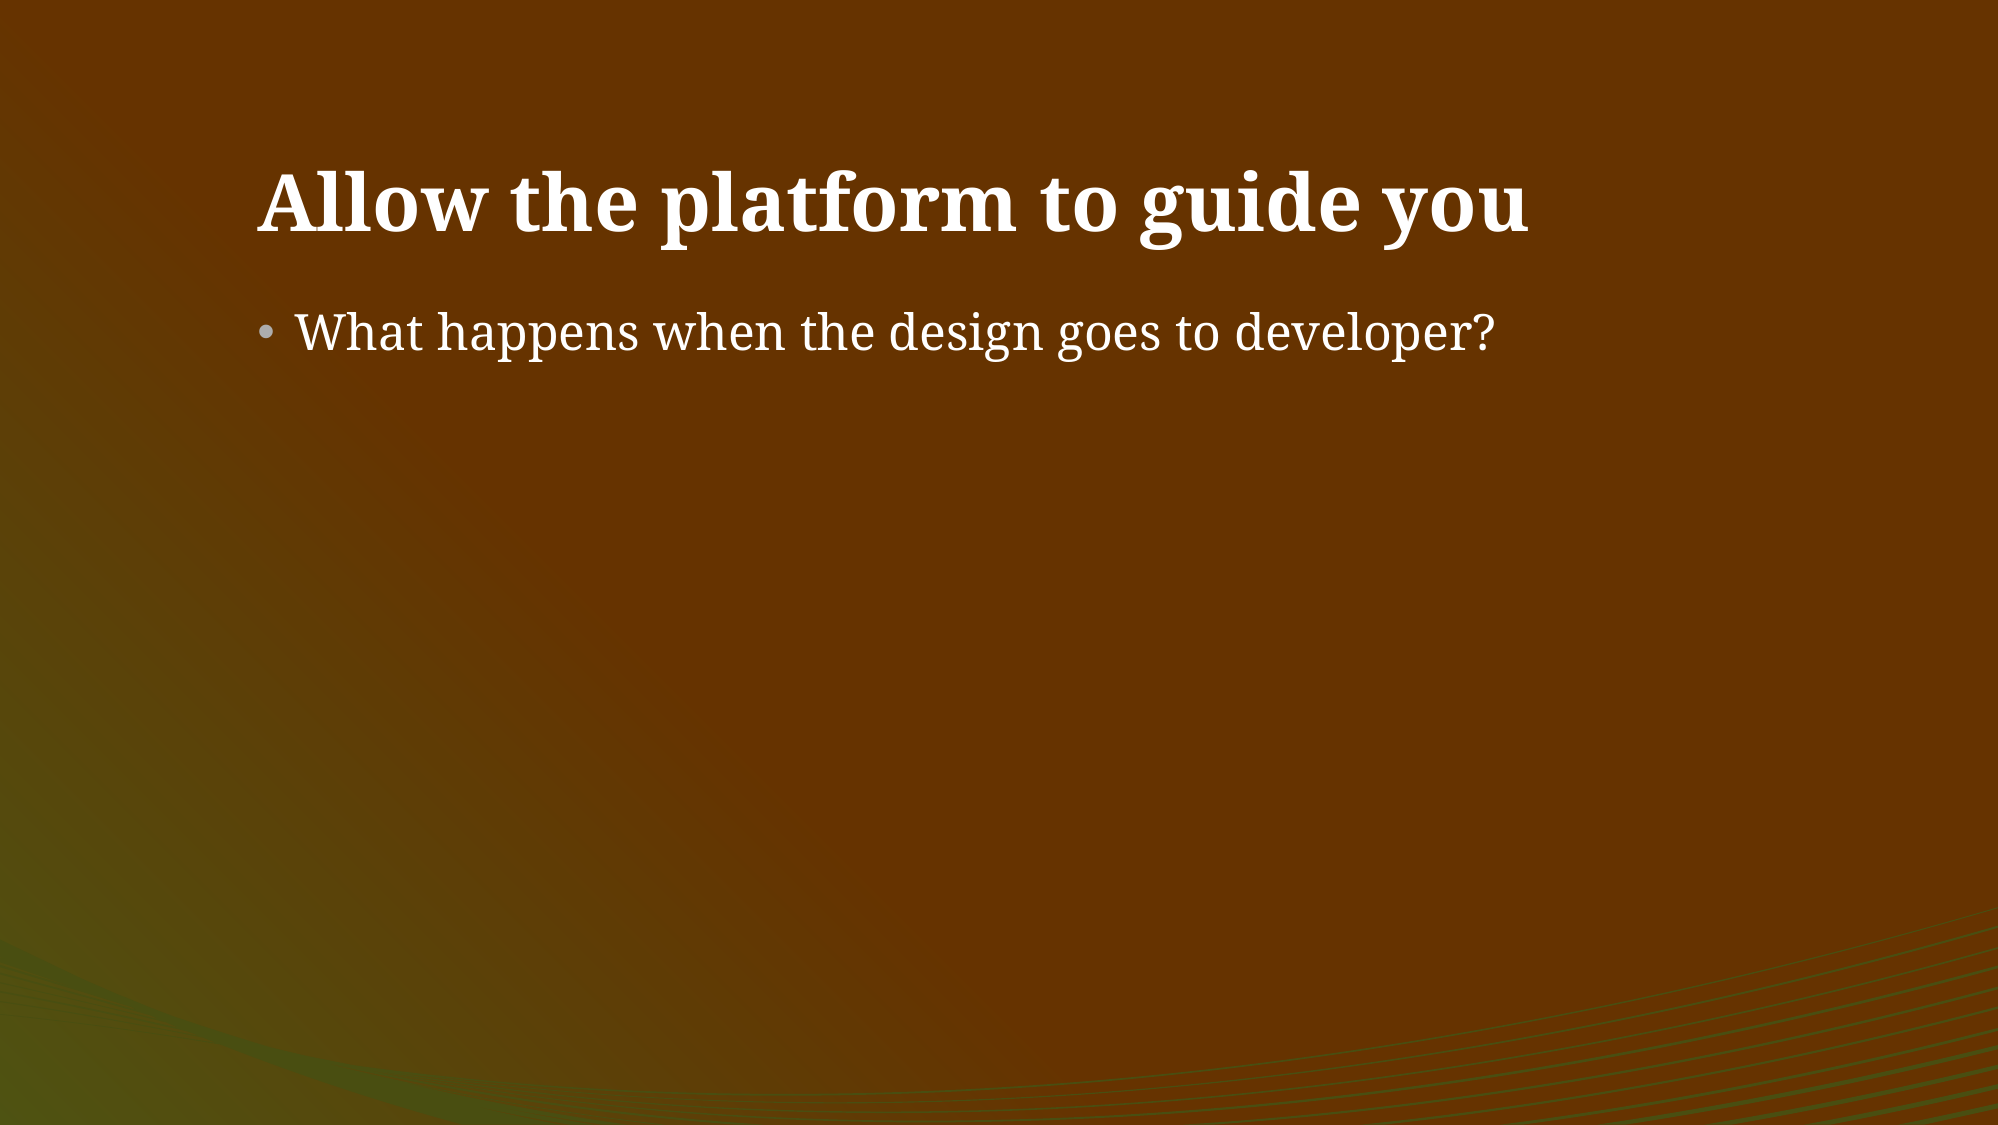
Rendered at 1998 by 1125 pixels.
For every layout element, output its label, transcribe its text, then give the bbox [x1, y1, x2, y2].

title Allow the platform to guide you [249, 65, 1751, 257]
list What happens when the design goes to developer? [249, 299, 1751, 988]
